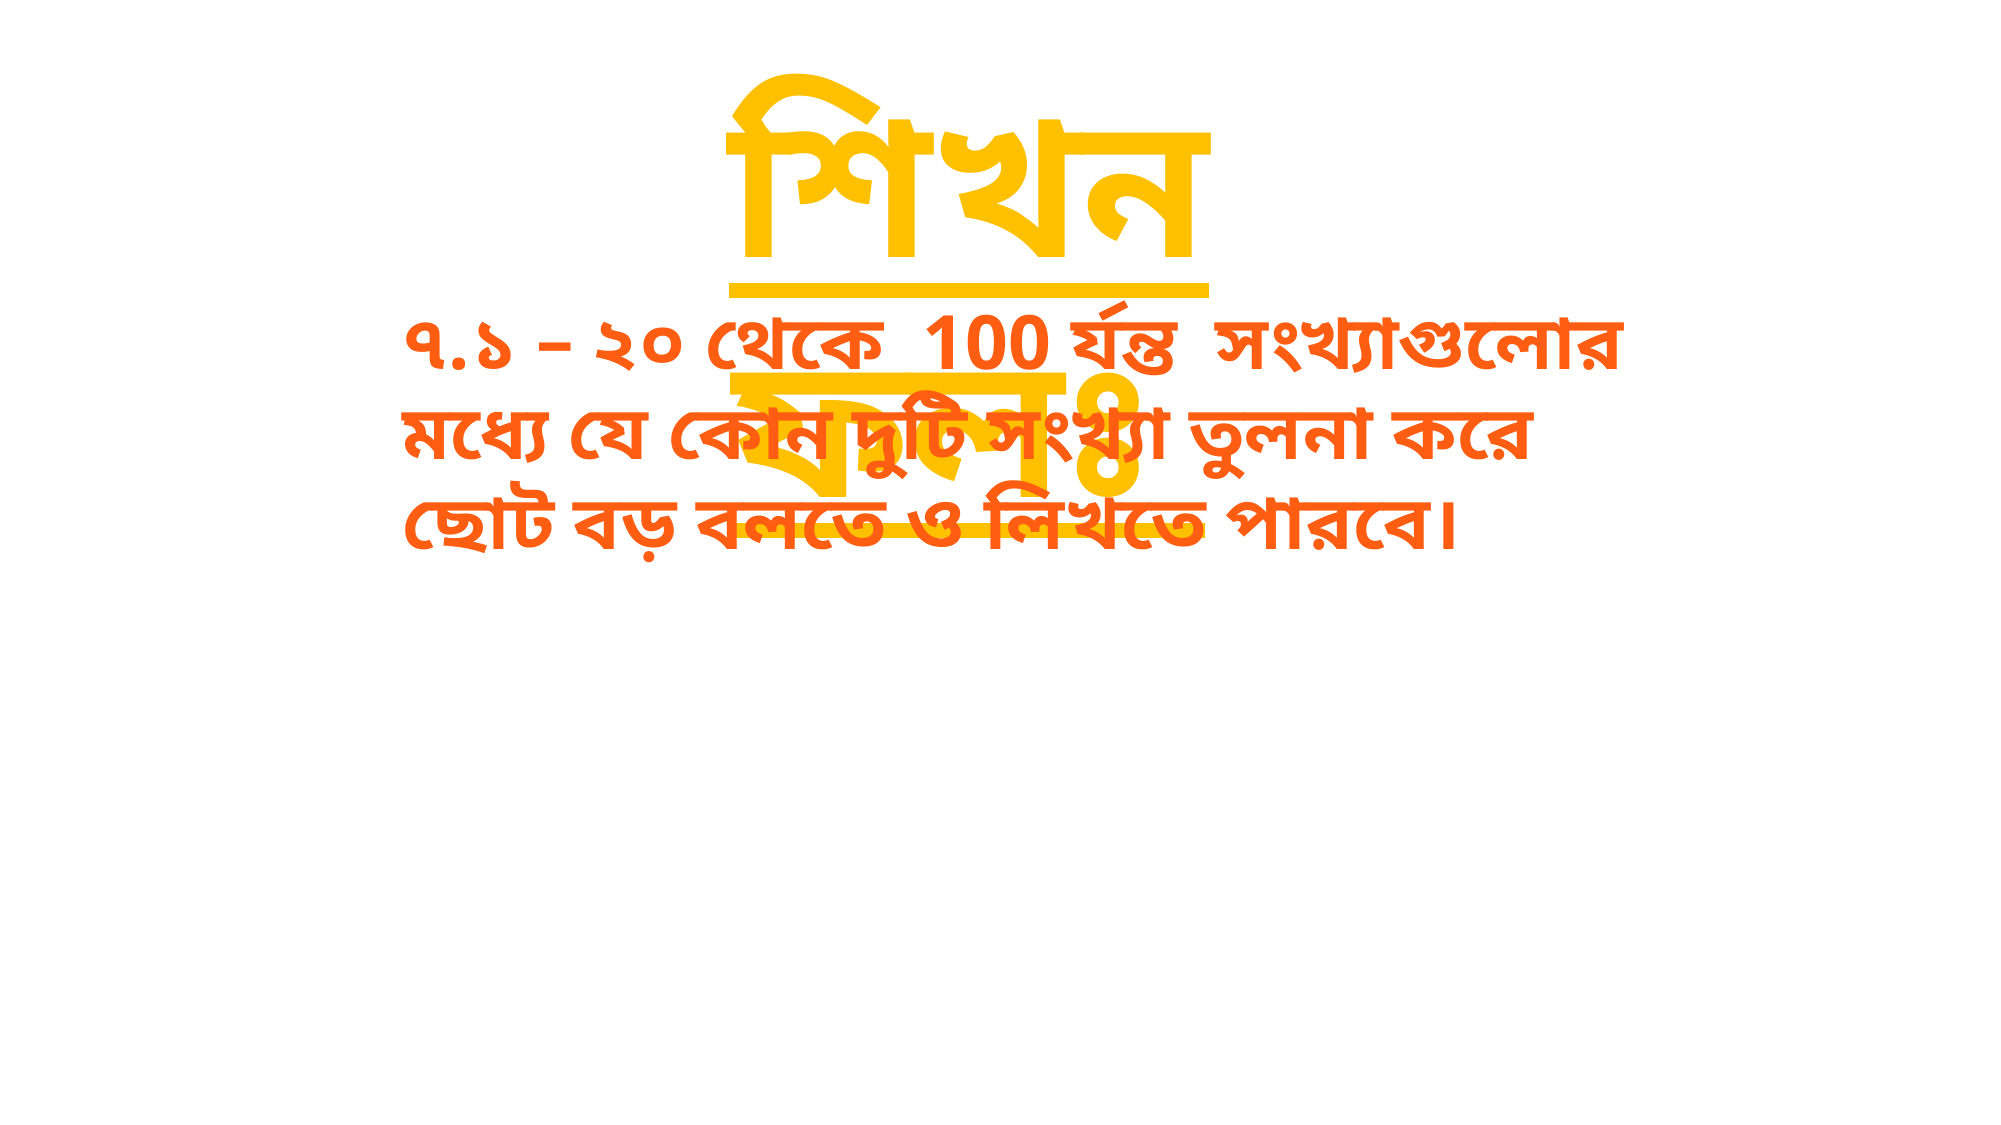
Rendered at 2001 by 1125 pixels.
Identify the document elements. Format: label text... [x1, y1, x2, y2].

text_box ৭.১ – ২০ থেকে 100 র্যন্ত সংখ্যাগুলোর মধ্যে যে কোন দুটি সংখ্যা তুলনা করে ছোট বড় বলতে ও লিখতে পারবে। [387, 287, 1663, 573]
text_box শিখন ফলঃ [575, 49, 1363, 287]
